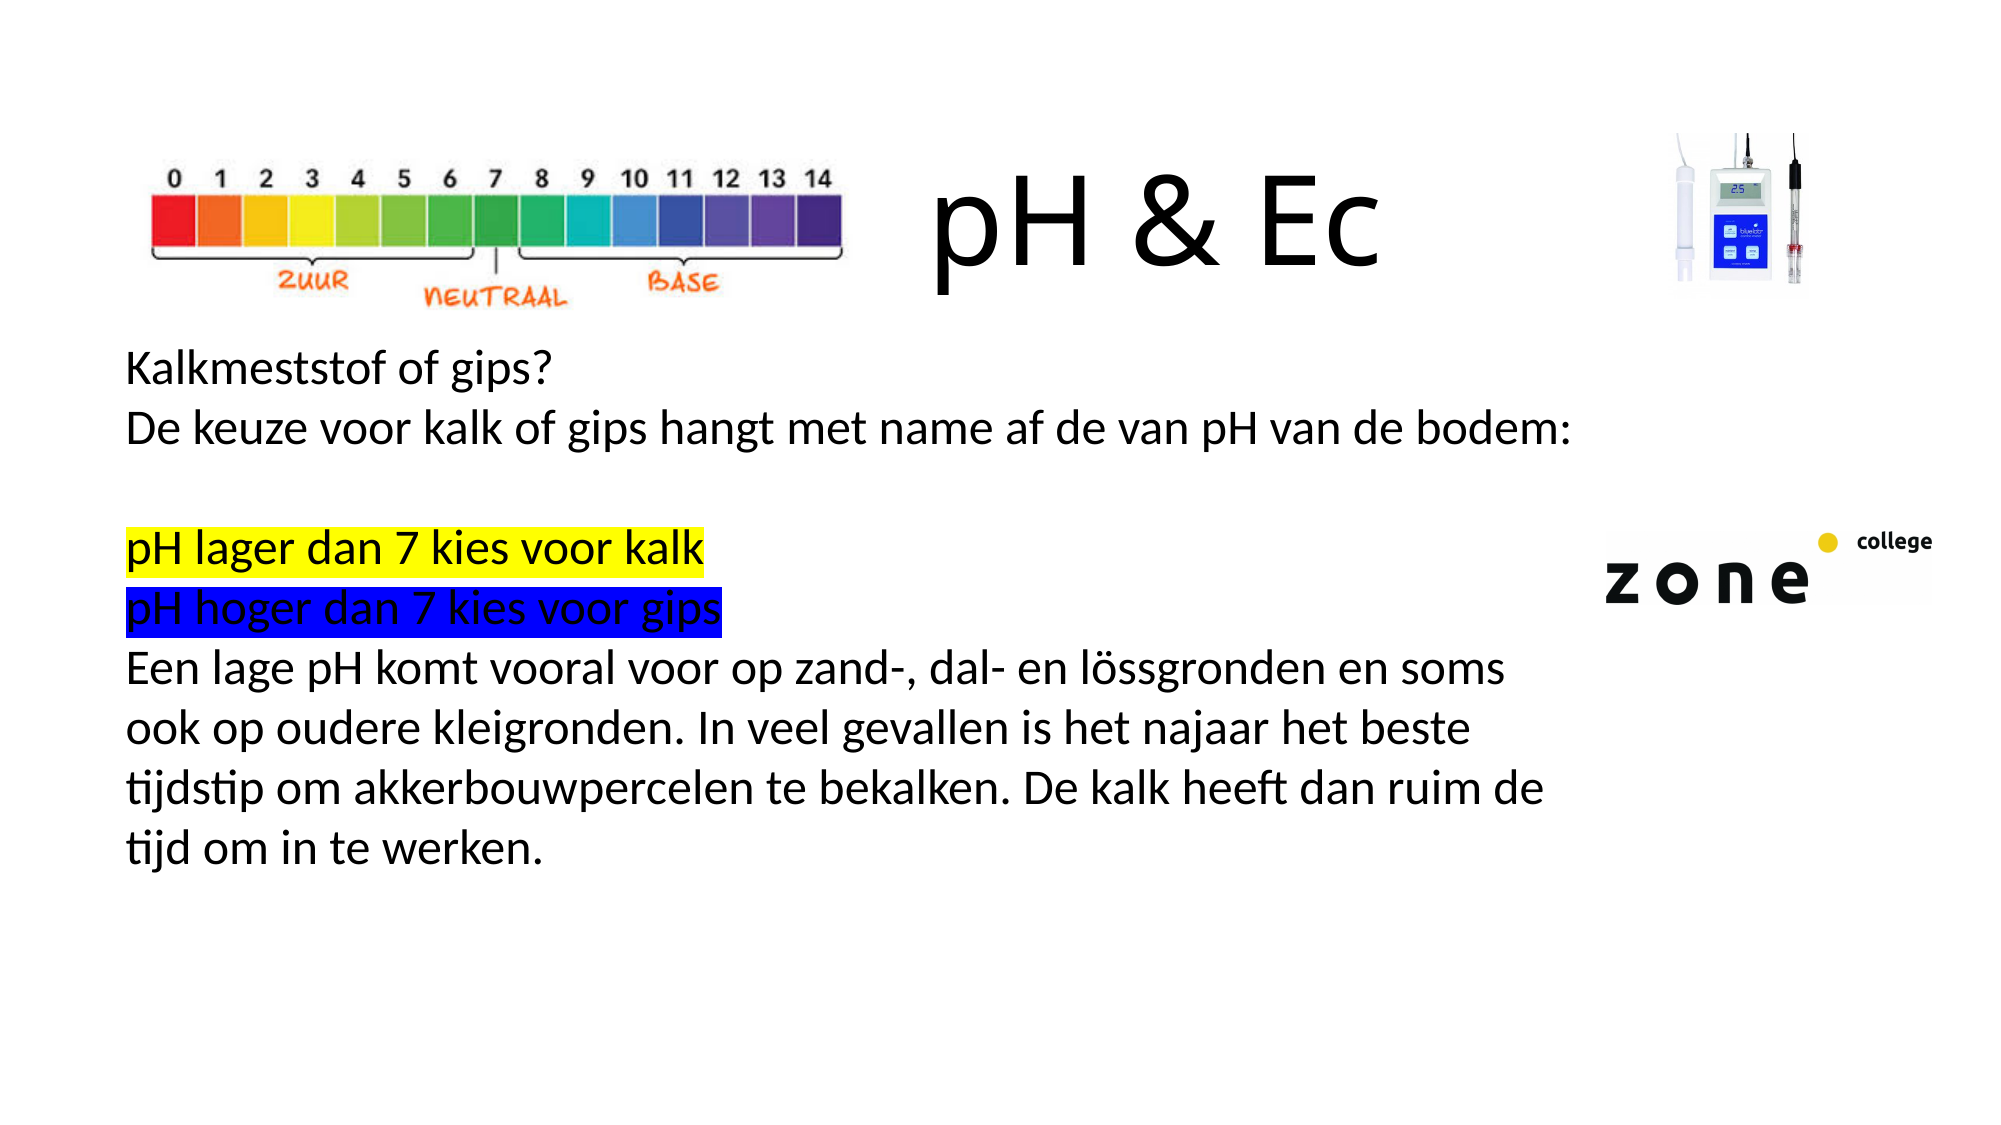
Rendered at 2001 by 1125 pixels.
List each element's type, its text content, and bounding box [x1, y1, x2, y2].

picture [136, 147, 860, 318]
text_box pH & Ec [912, 133, 1399, 298]
picture [1606, 531, 1932, 605]
text_box Kalkmeststof of gips? De keuze voor kalk of gips hangt met name af de van pH van de bodem: pH lager dan 7 kies voor kalk pH hoger dan 7 kies voor gips Een lage pH komt vooral voor op zand-, dal- en lössgronden en soms ook op oudere kleigronden. In veel gevallen is het najaar het beste tijdstip om akkerbouwpercelen te bekalken. De kalk heeft dan ruim de tijd om in te werken. [110, 327, 1607, 883]
picture [1654, 133, 1821, 299]
